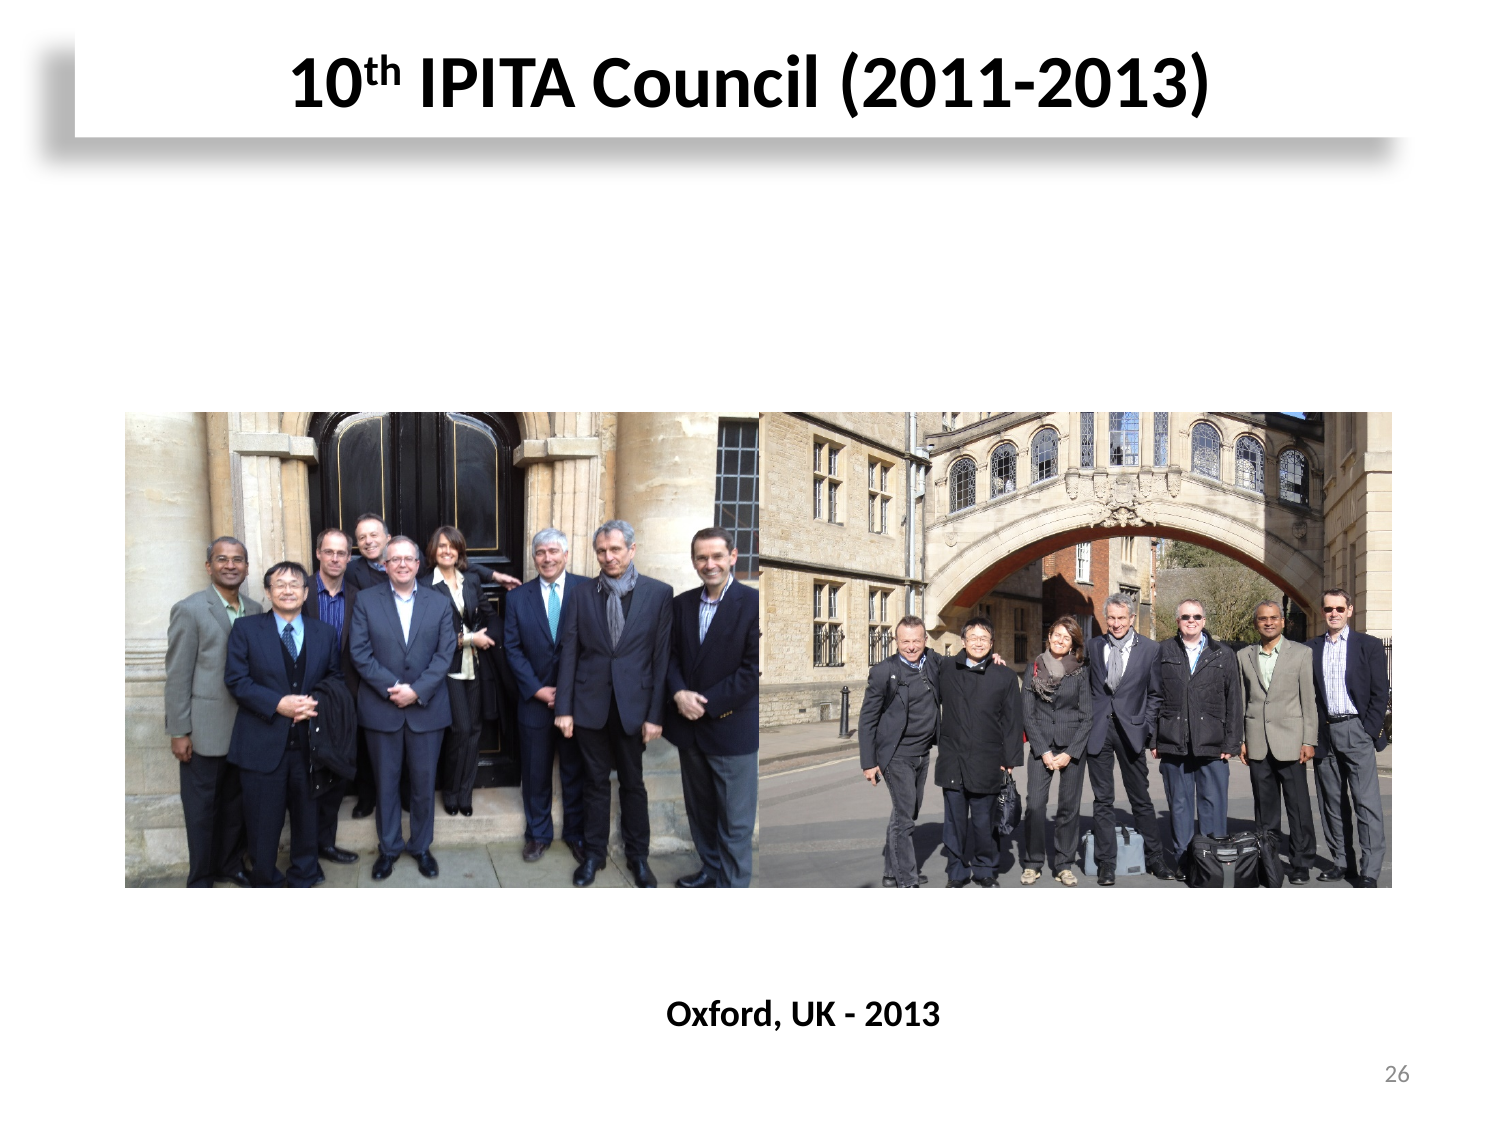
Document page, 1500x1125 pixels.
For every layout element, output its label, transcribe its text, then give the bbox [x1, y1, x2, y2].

picture [124, 412, 1392, 888]
text_box Oxford, UK - 2013 [651, 982, 956, 1042]
slide_number 26 [1074, 1042, 1425, 1103]
text_box 10th IPITA Council (2011-2013) [74, 24, 1425, 138]
